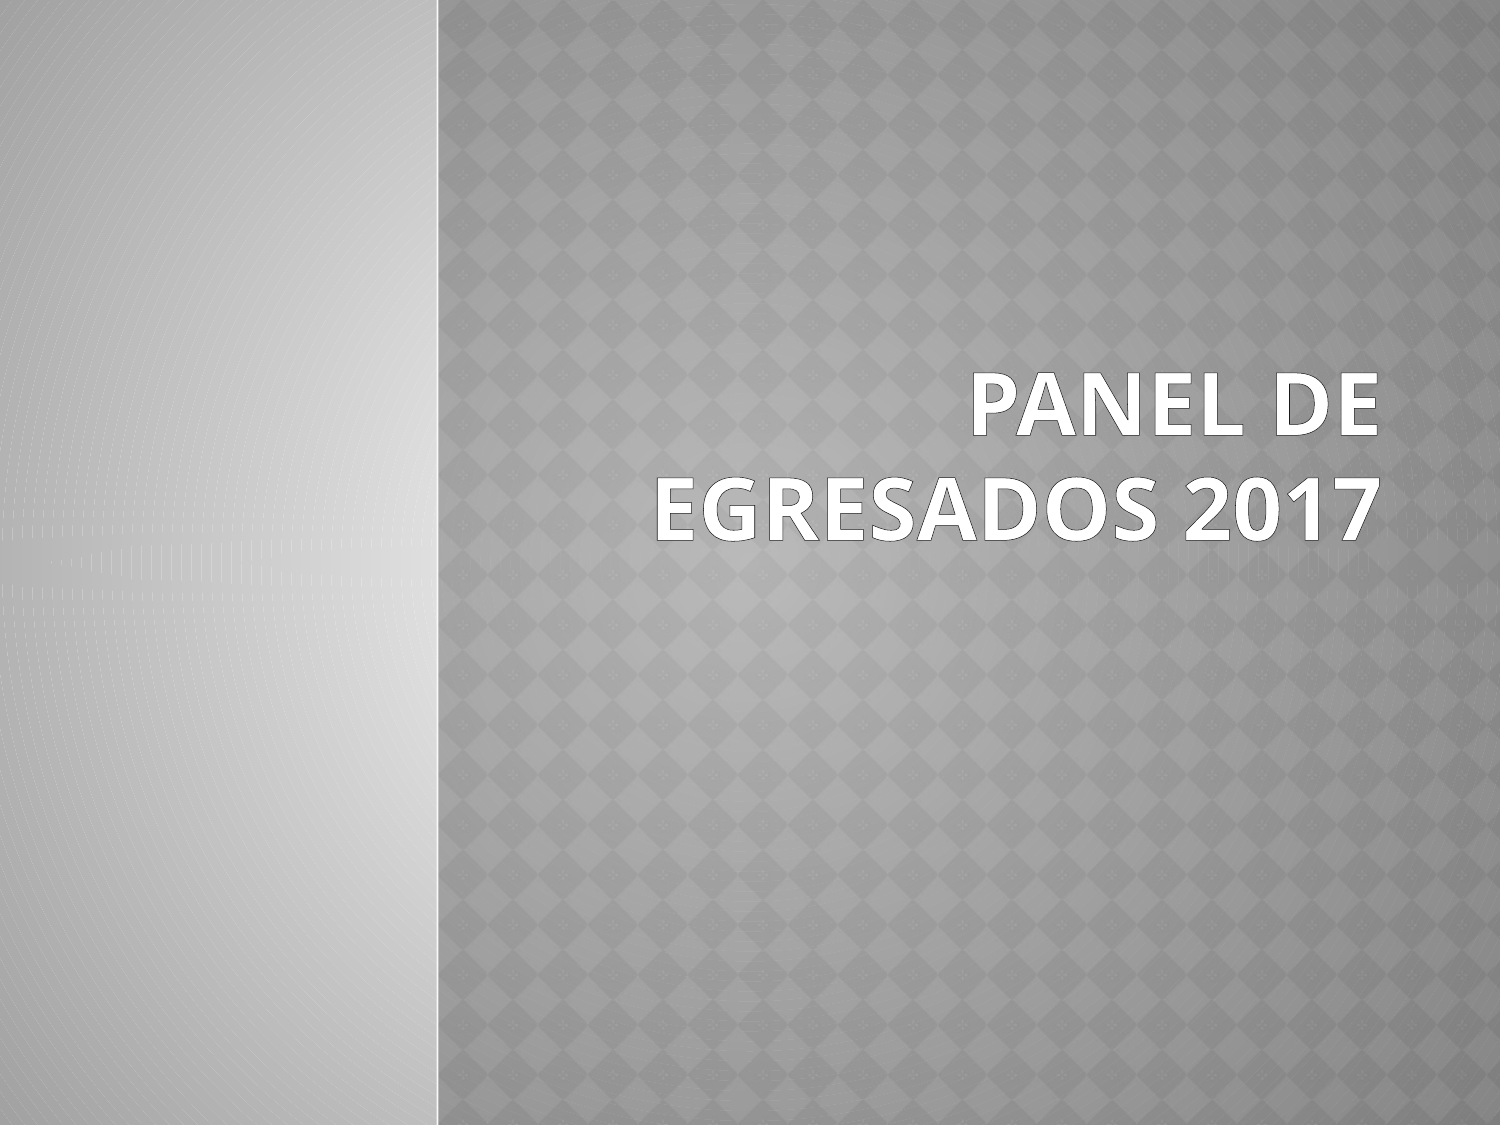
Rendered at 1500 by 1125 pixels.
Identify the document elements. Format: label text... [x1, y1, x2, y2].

title PANEL DE EGRESADOS 2017 [552, 87, 1390, 558]
